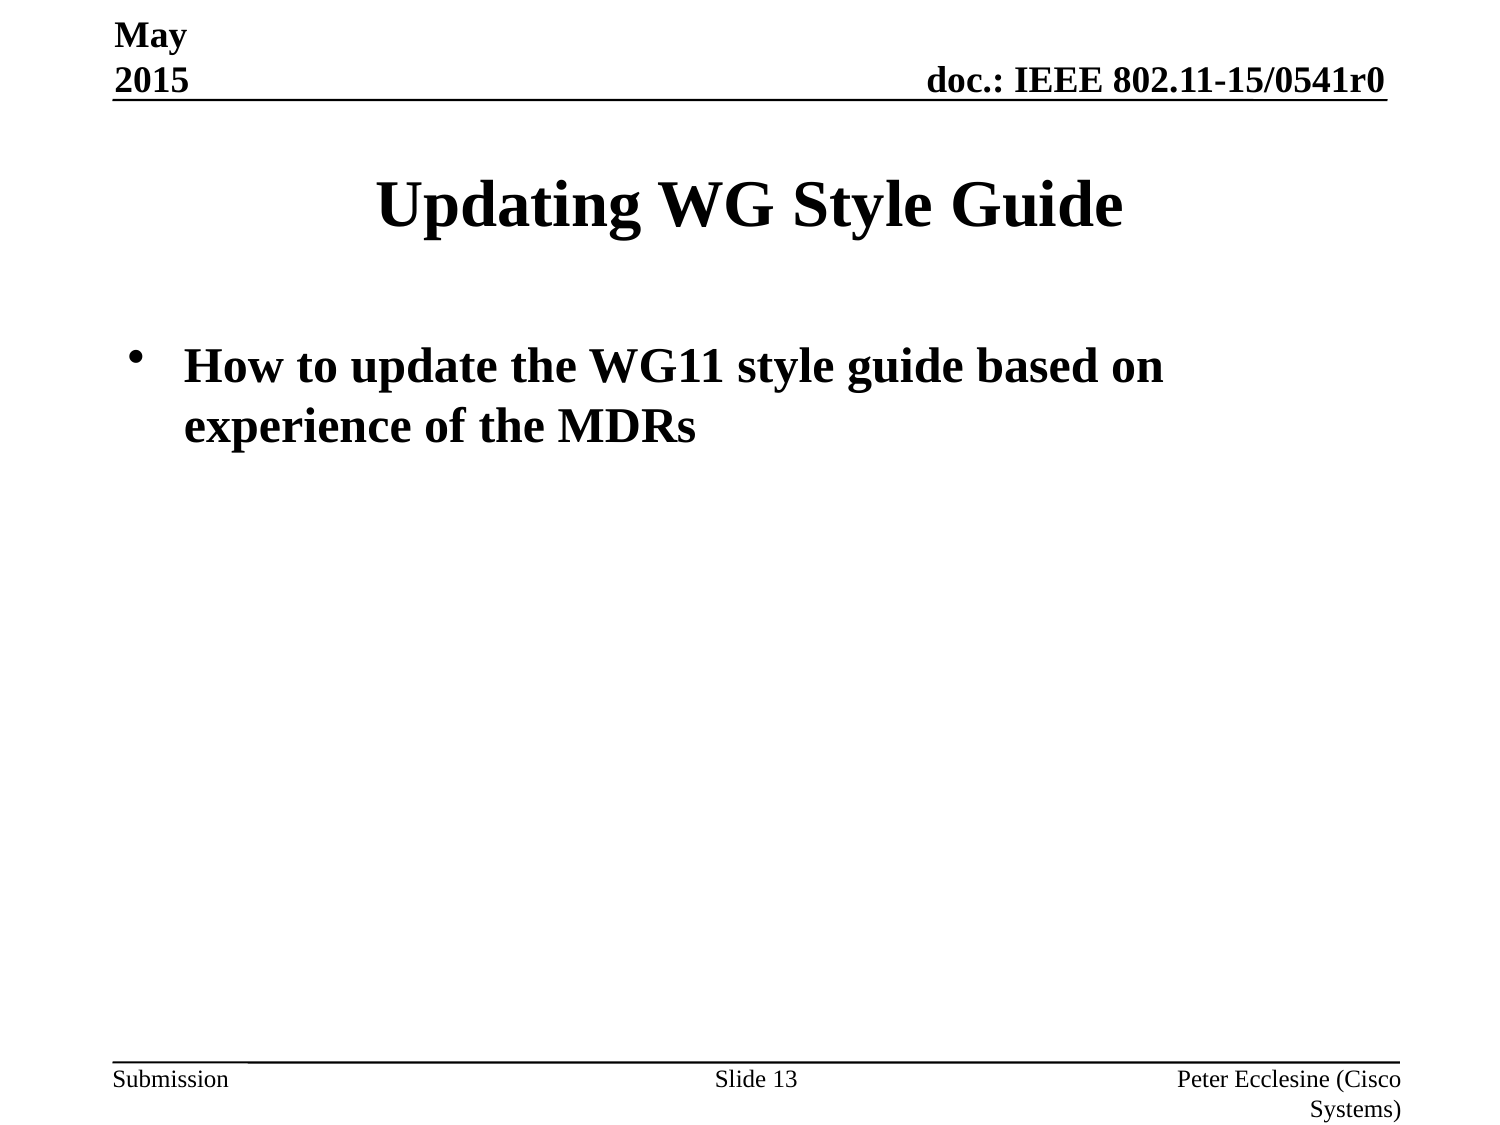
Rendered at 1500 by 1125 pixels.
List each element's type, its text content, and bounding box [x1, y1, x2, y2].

list How to update the WG11 style guide based on experience of the MDRs [112, 324, 1388, 1001]
title Updating WG Style Guide [112, 112, 1388, 288]
slide_number Slide 13 [712, 1061, 800, 1093]
footer Peter Ecclesine (Cisco Systems) [1164, 1061, 1402, 1093]
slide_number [114, 54, 272, 101]
